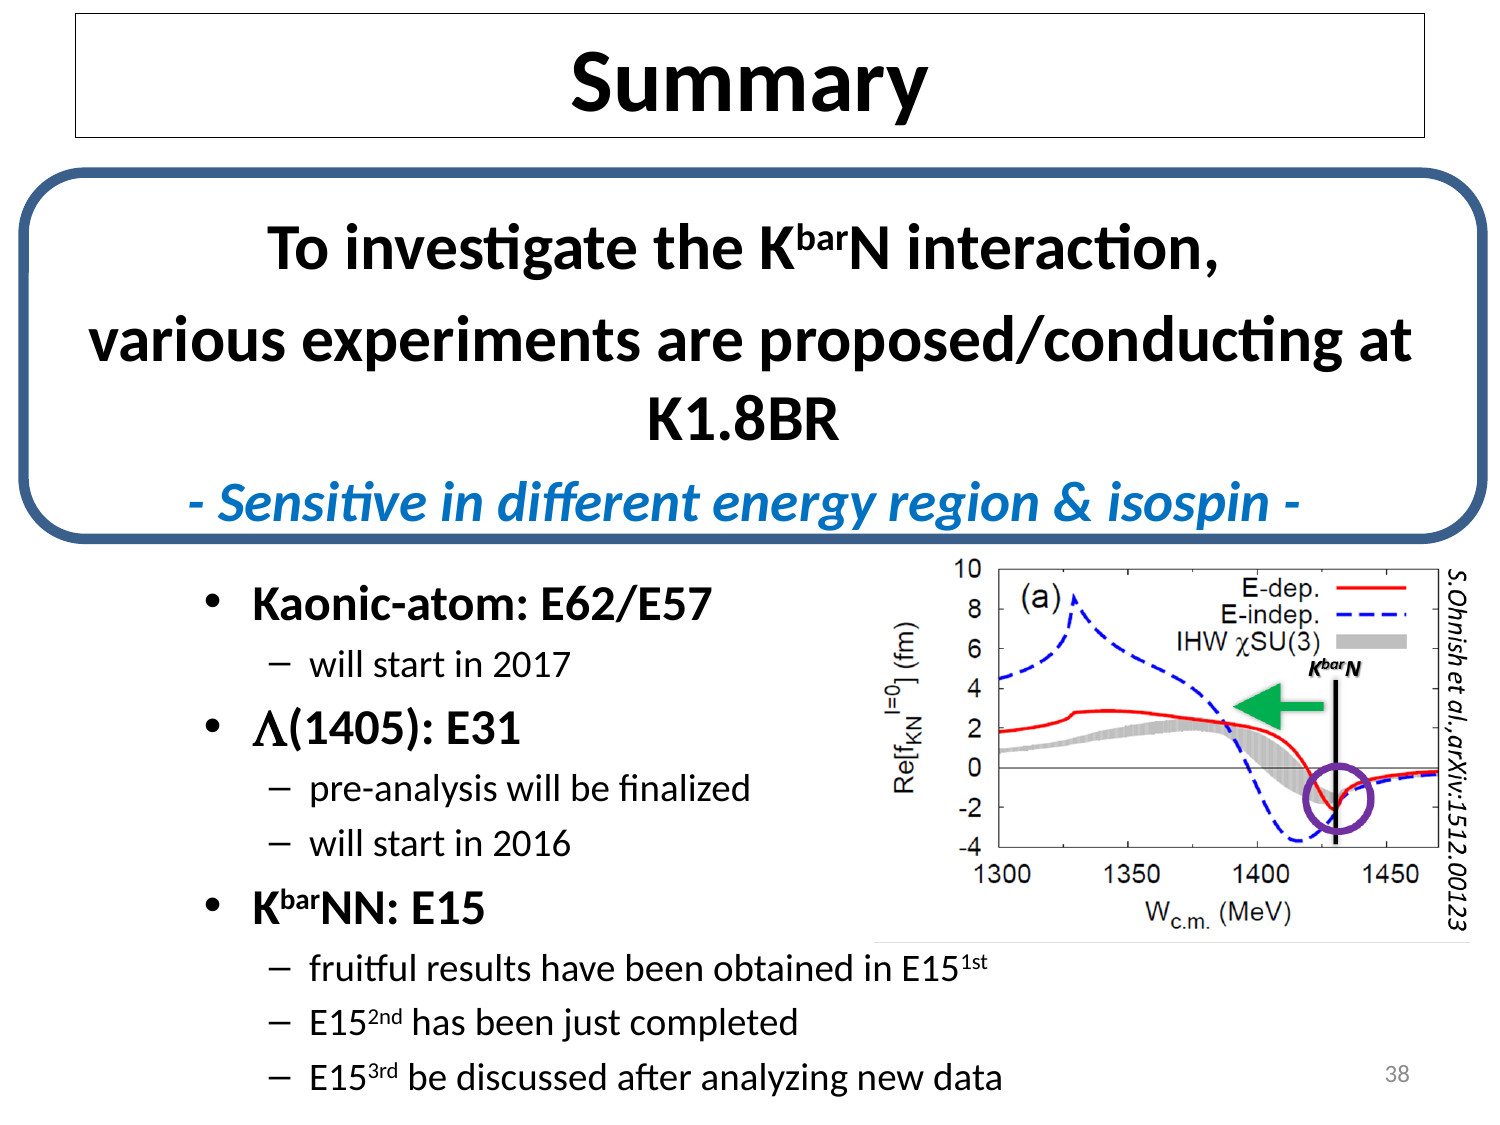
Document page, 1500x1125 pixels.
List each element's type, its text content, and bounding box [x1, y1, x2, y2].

text_box Kaonic-atom: E62/E57 will start in 2017 L(1405): E31 pre-analysis will be finalized will start in 2016 KbarNN: E15 fruitful results have been obtained in E151st E152nd has been just completed E153rd be discussed after analyzing new data [188, 562, 1238, 1108]
title Summary [75, 13, 1425, 138]
picture [874, 550, 1483, 948]
list To investigate the KbarN interaction, various experiments are proposed/conducting at K1.8BR - Sensitive in different energy region & isospin - [0, 196, 1489, 545]
text_box [21, 170, 1485, 541]
slide_number 38 [1238, 1042, 1425, 1103]
